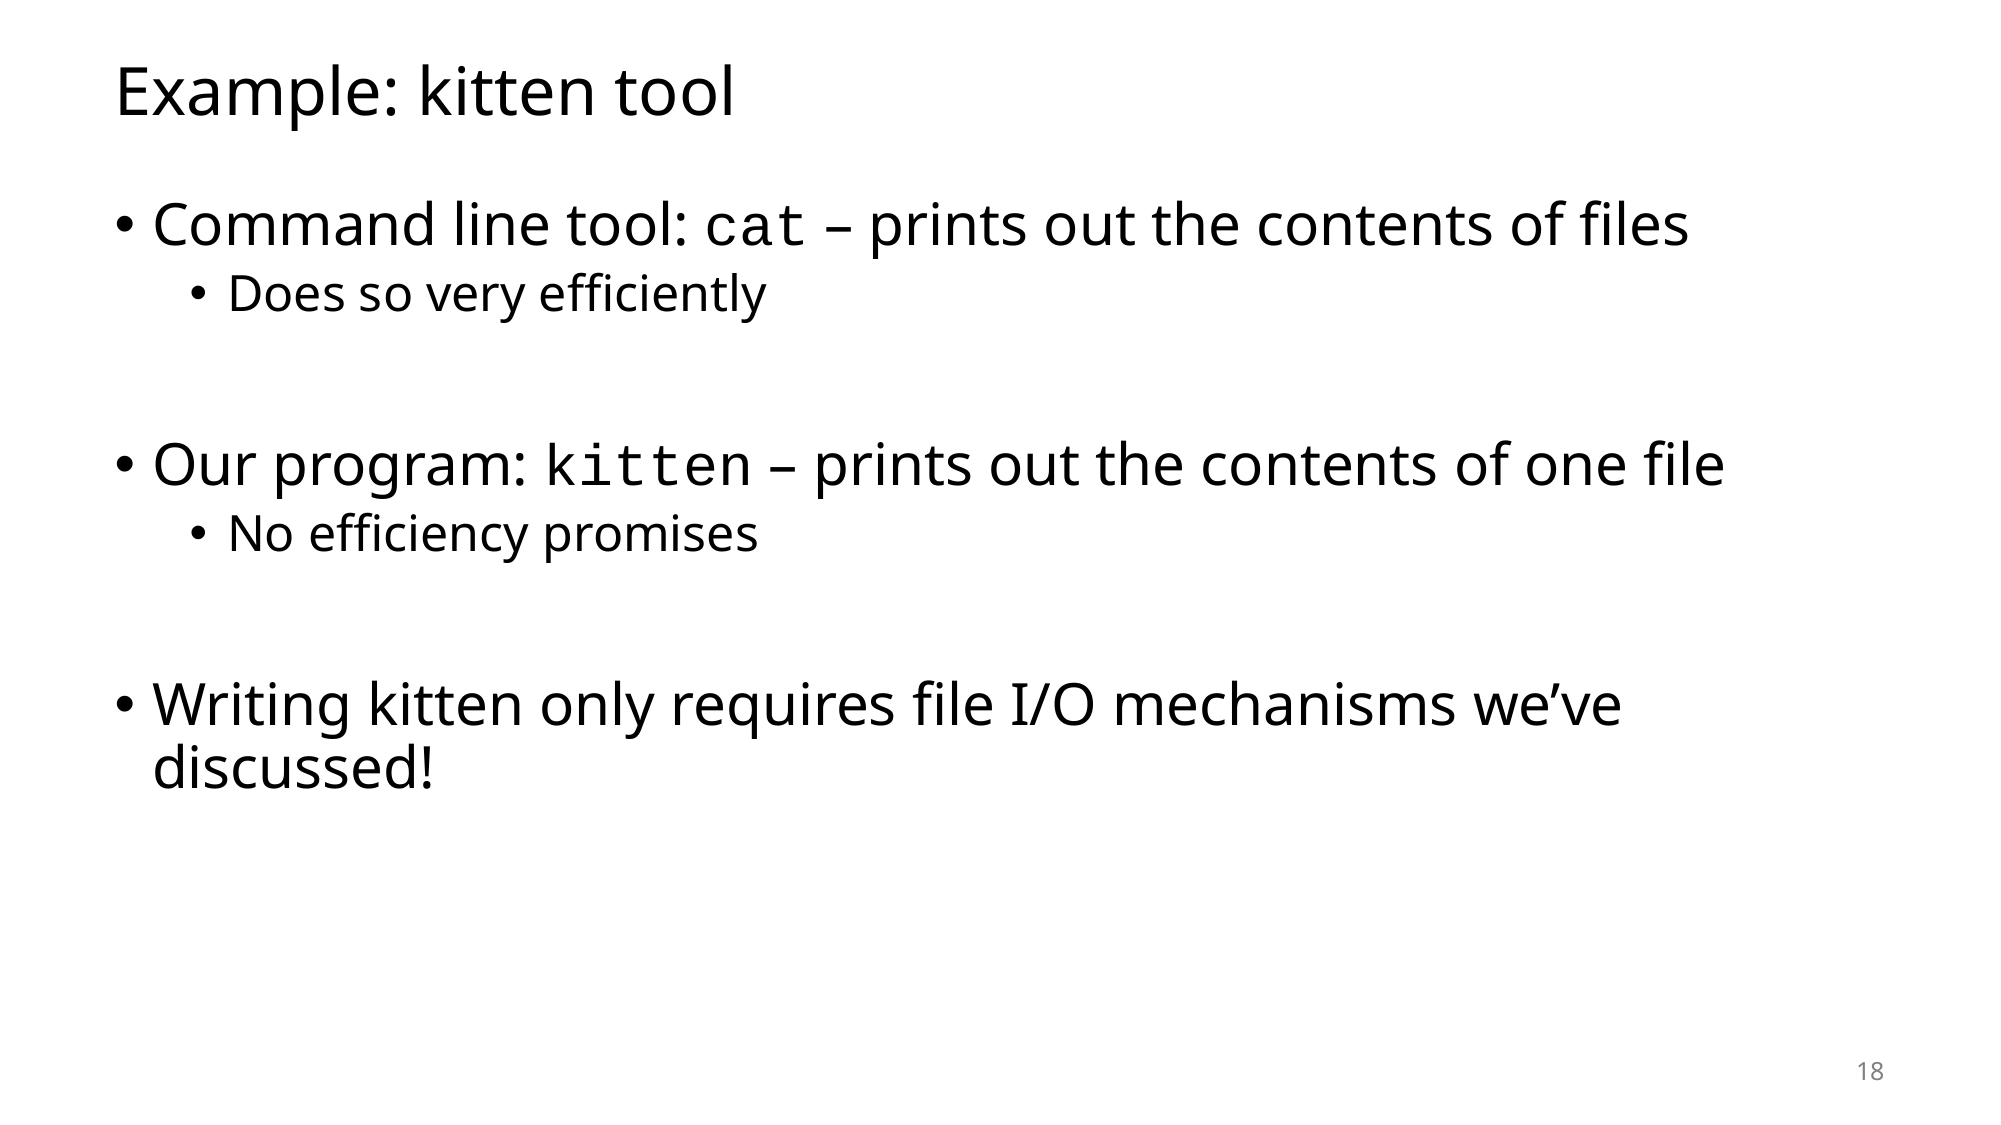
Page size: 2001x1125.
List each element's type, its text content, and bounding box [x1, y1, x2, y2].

list Command line tool: cat – prints out the contents of files Does so very efficiently Our program: kitten – prints out the contents of one file No efficiency promises Writing kitten only requires file I/O mechanisms we’ve discussed! [99, 187, 1900, 1013]
title Example: kitten tool [99, 37, 1900, 150]
slide_number 18 [1749, 1042, 1900, 1103]
